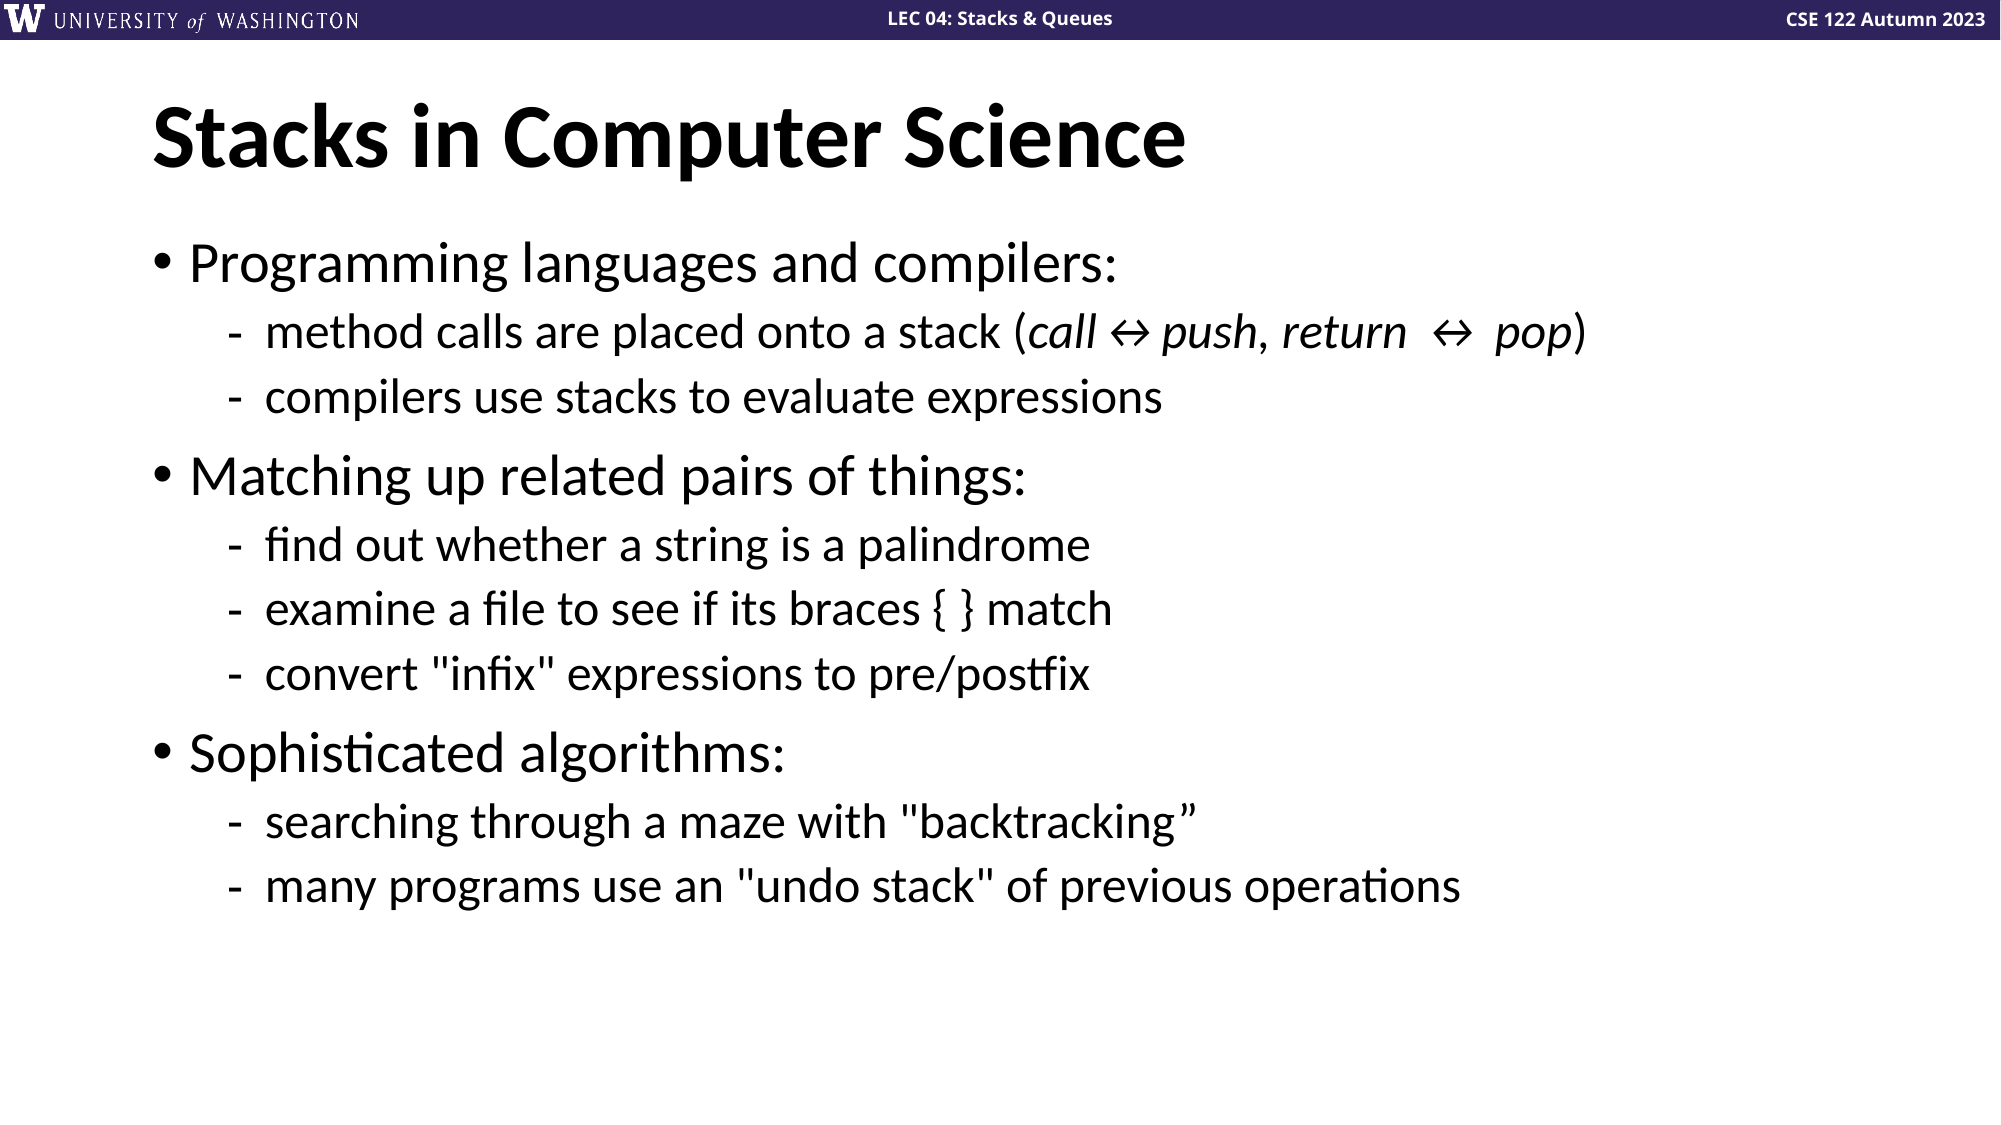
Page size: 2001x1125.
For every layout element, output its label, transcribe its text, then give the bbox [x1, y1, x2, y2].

picture [4, 4, 358, 33]
title Stacks in Computer Science [137, 74, 1863, 200]
list Programming languages and compilers: method calls are placed onto a stack (call↔push, return ↔ pop) compilers use stacks to evaluate expressions Matching up related pairs of things: find out whether a string is a palindrome examine a file to see if its braces { } match convert "infix" expressions to pre/postfix Sophisticated algorithms: searching through a maze with "backtracking” many programs use an "undo stack" of previous operations [137, 224, 1863, 1014]
